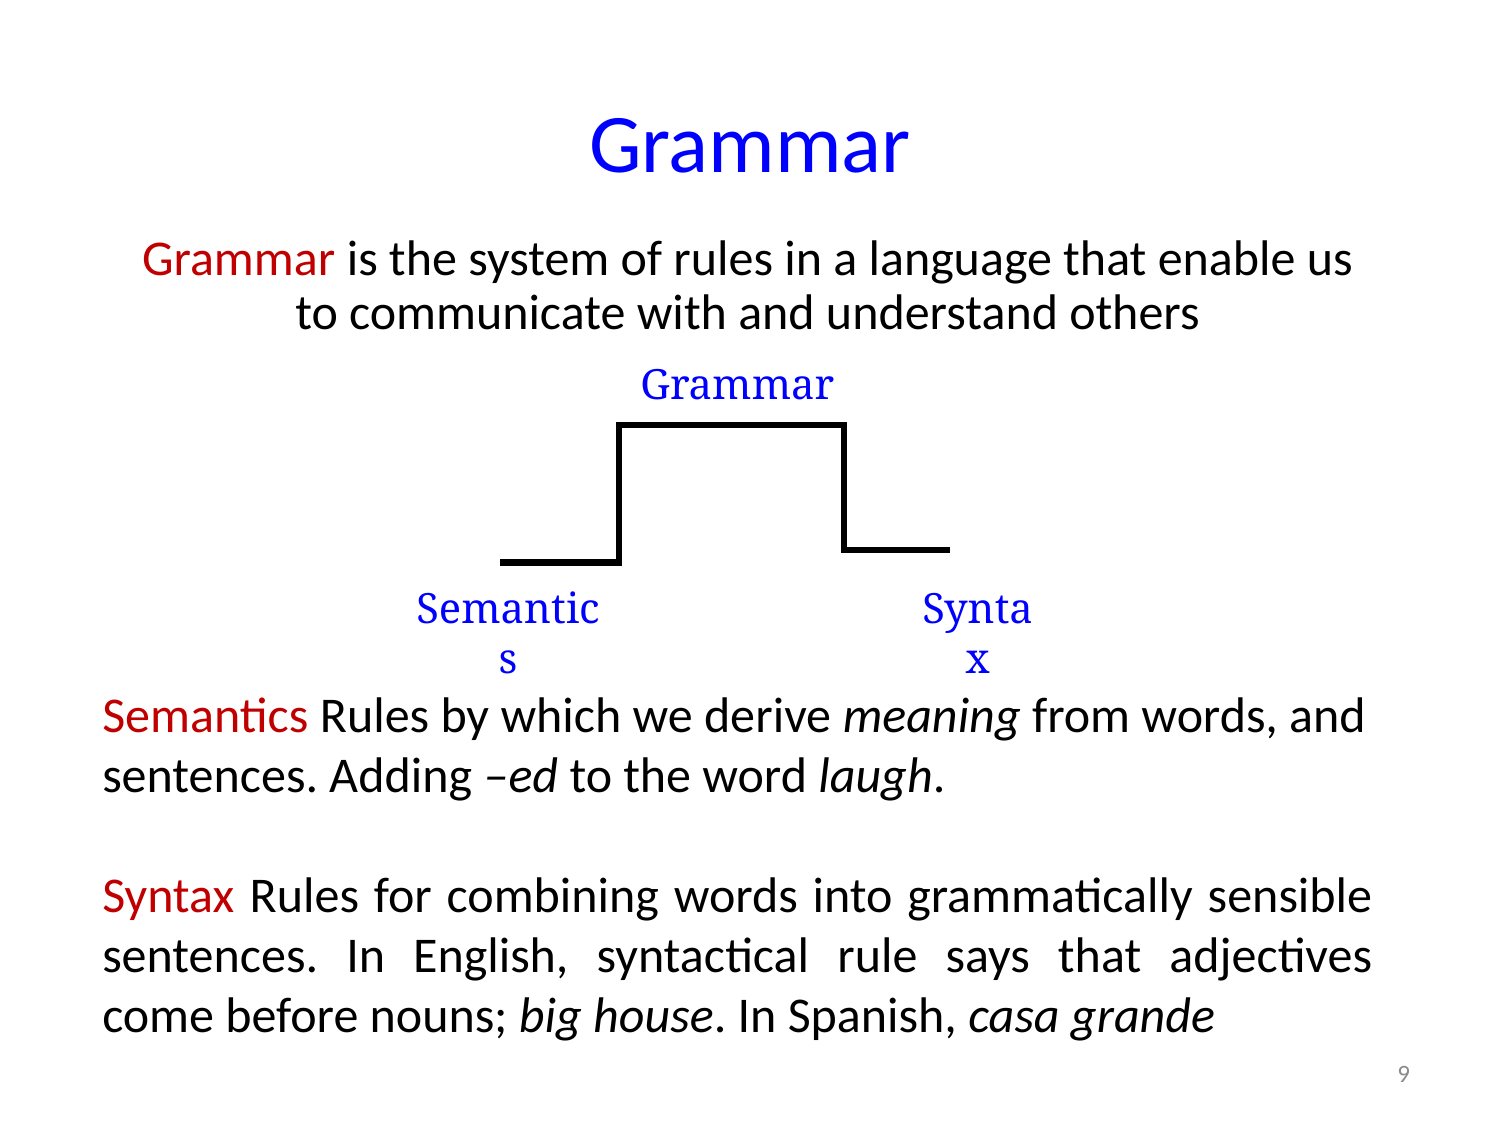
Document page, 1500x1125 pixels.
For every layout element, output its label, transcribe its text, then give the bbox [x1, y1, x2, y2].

text_box Semantics [399, 574, 616, 674]
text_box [737, 424, 951, 551]
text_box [499, 424, 738, 563]
text_box Semantics Rules by which we derive meaning from words, and sentences. Adding –ed to the word laugh. Syntax Rules for combining words into grammatically sensible sentences. In English, syntactical rule says that adjectives come before nouns; big house. In Spanish, casa grande [87, 674, 1388, 1111]
text_box Grammar [612, 350, 863, 415]
slide_number 9 [1388, 1042, 1425, 1103]
text_box Syntax [900, 574, 1056, 674]
title Grammar [112, 45, 1388, 233]
list Grammar is the system of rules in a language that enable us to communicate with and understand others [110, 224, 1386, 325]
